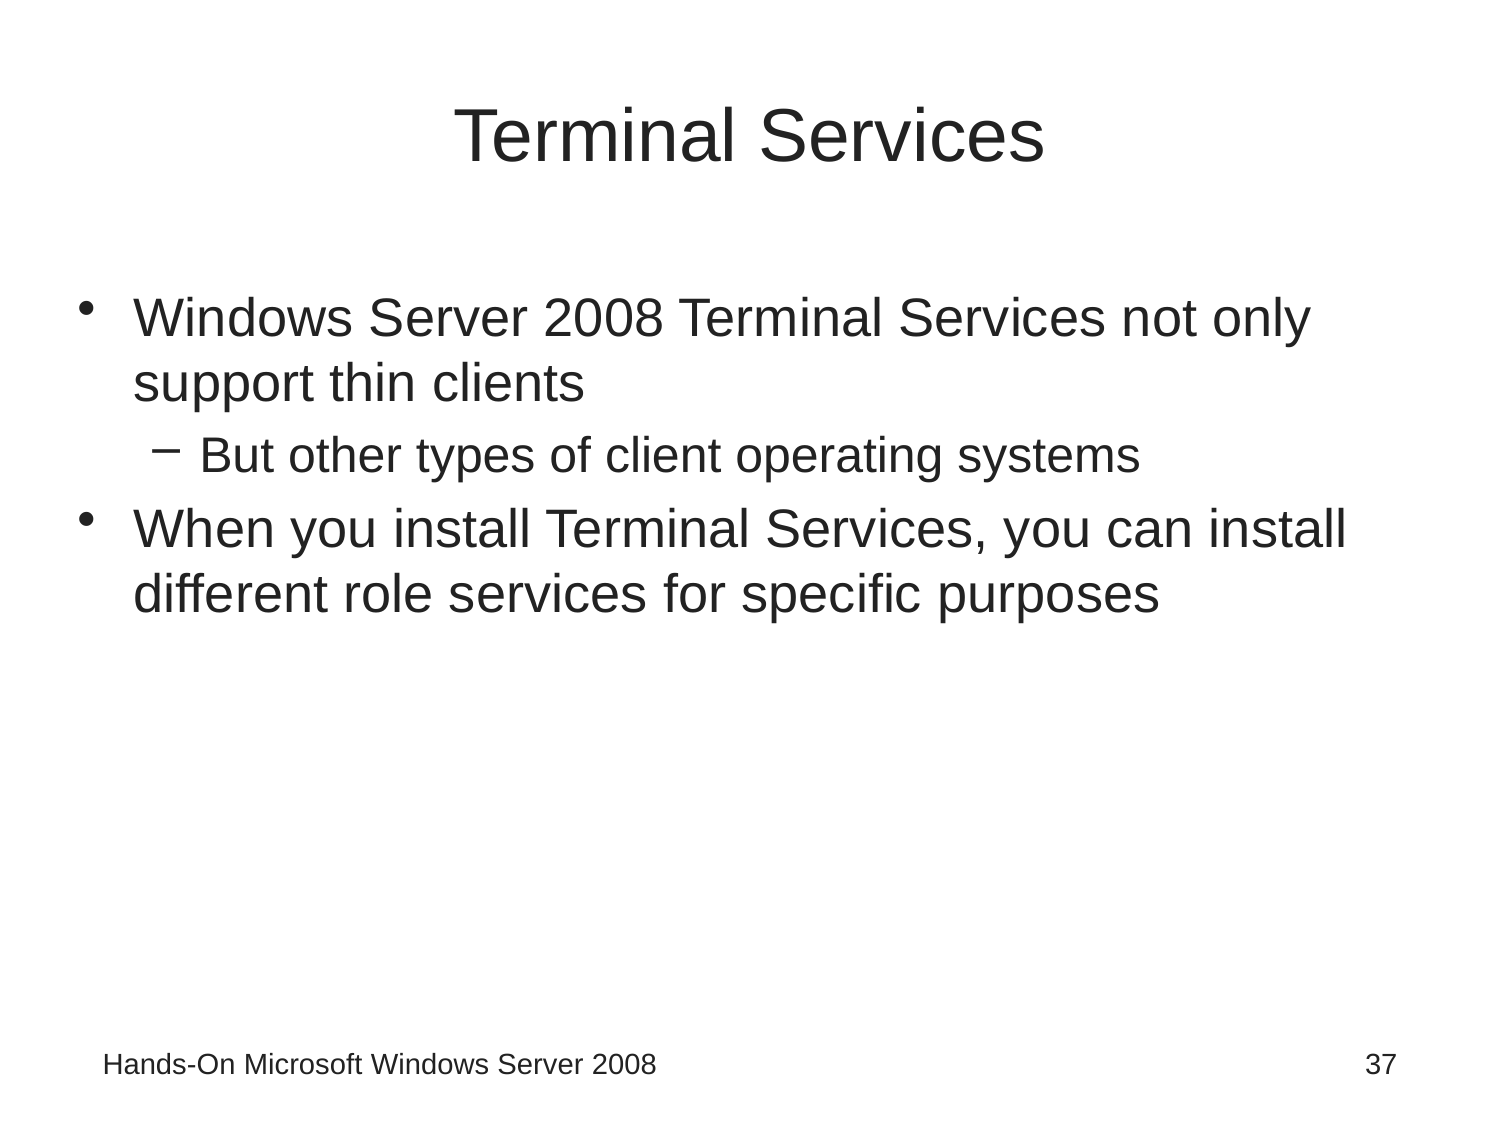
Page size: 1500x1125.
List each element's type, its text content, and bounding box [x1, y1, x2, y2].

title Terminal Services [87, 37, 1413, 225]
slide_number 37 [1074, 1037, 1413, 1101]
list Windows Server 2008 Terminal Services not only support thin clients But other types of client operating systems When you install Terminal Services, you can install different role services for specific purposes [62, 275, 1425, 1025]
footer Hands-On Microsoft Windows Server 2008 [87, 1037, 1051, 1101]
